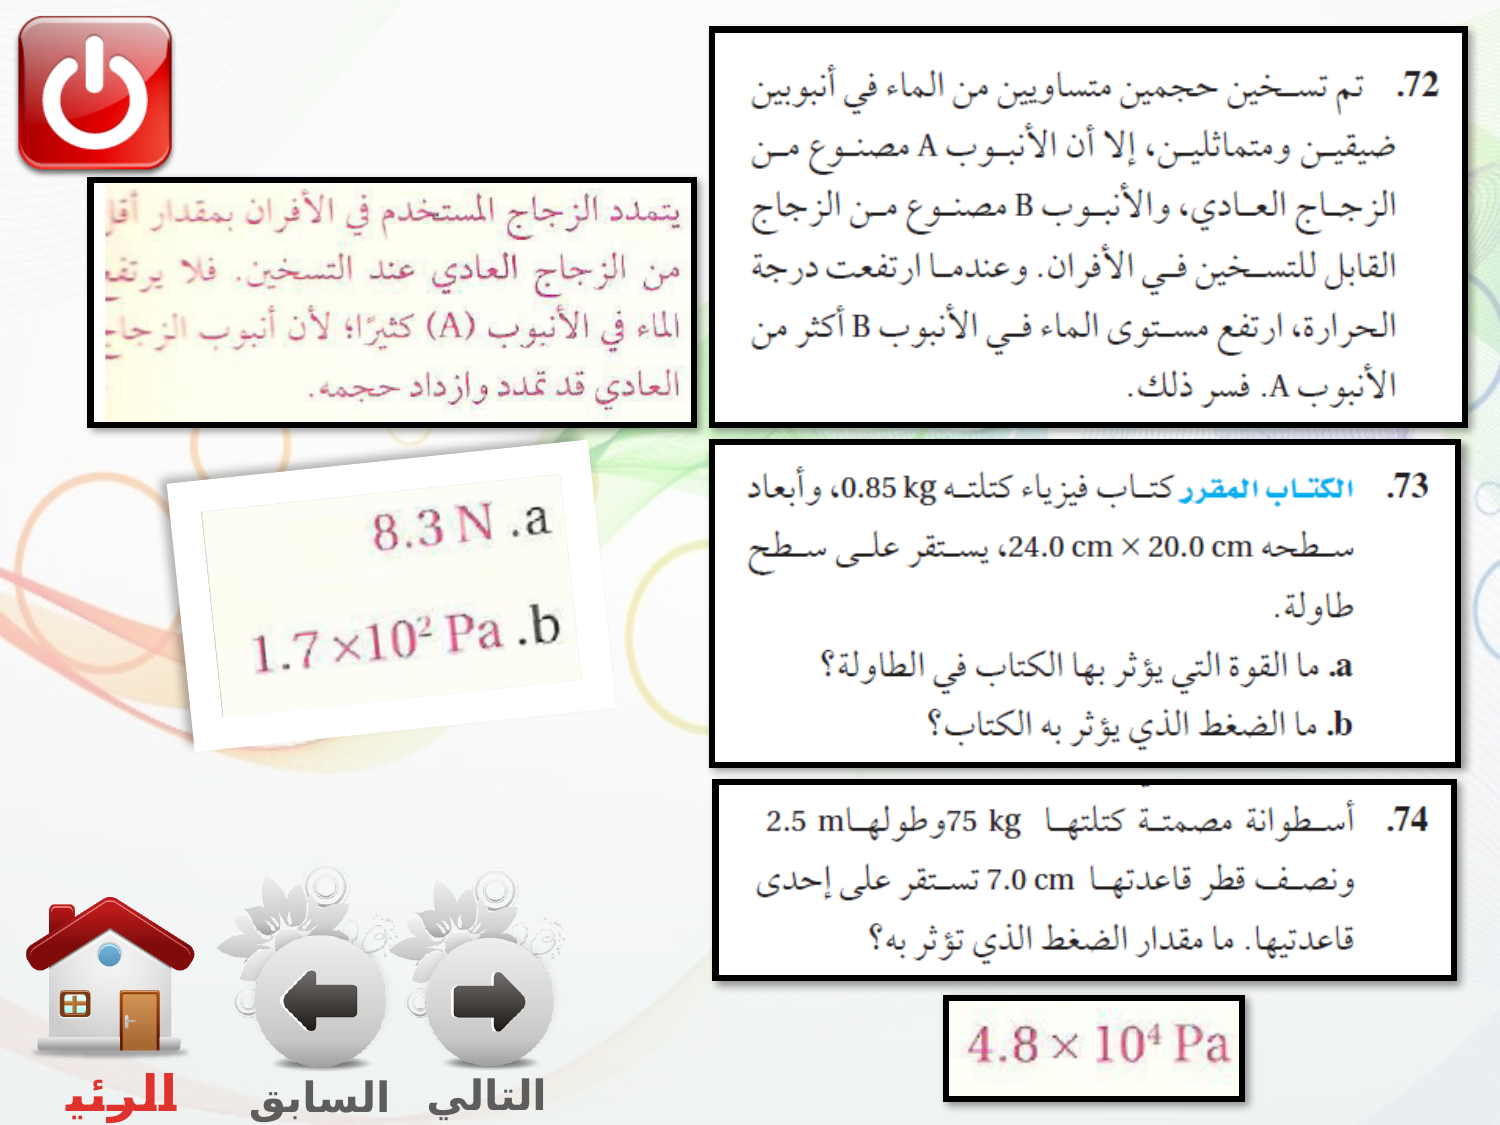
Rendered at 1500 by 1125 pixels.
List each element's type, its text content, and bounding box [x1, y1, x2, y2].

picture [718, 784, 1452, 976]
picture [714, 32, 1463, 423]
picture [202, 475, 581, 717]
picture [201, 862, 579, 1073]
text_box التالي [398, 1080, 575, 1125]
text_box السابق [231, 1081, 398, 1125]
picture [93, 182, 691, 423]
picture [948, 1000, 1240, 1097]
picture [714, 445, 1456, 763]
picture [11, 11, 181, 181]
text_box الرئيسية [34, 1069, 211, 1125]
picture [24, 890, 196, 1062]
